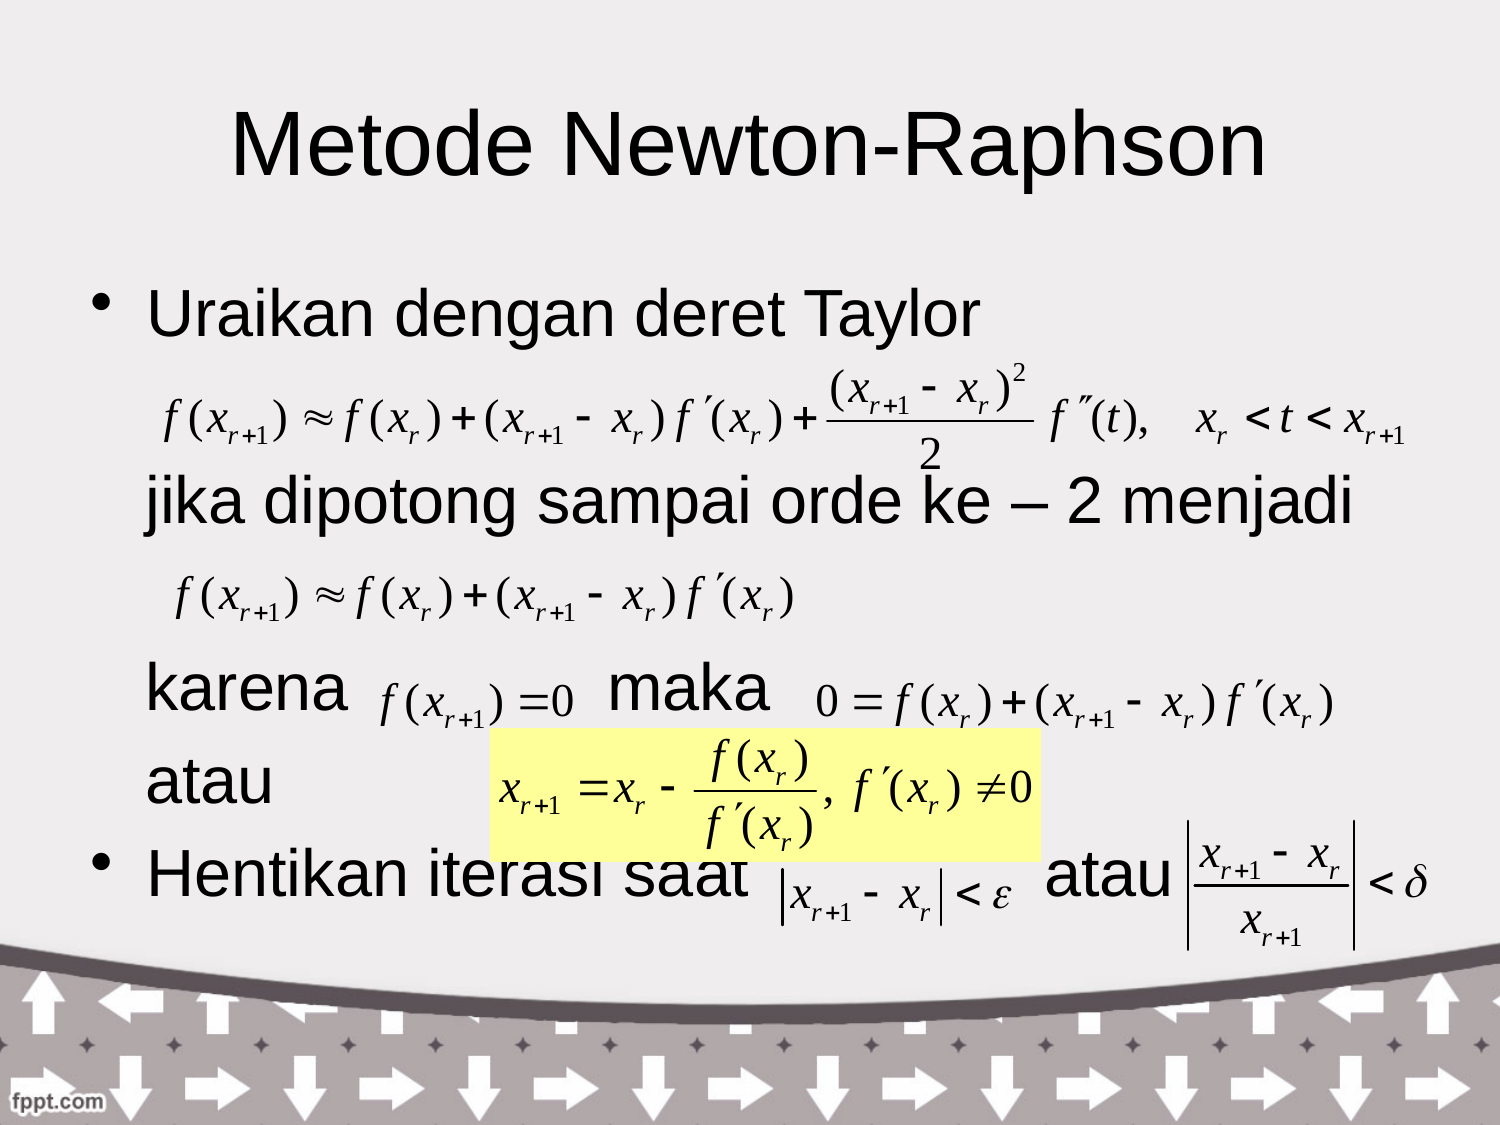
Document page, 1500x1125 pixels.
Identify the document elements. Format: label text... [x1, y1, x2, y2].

picture [0, 0, 1500, 1125]
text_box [489, 727, 1042, 862]
title Metode Newton-Raphson [74, 44, 1426, 233]
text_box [773, 857, 1026, 937]
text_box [1178, 810, 1440, 961]
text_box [159, 562, 806, 634]
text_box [808, 668, 1342, 740]
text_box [363, 668, 585, 740]
list Uraikan dengan deret Taylor jika dipotong sampai orde ke – 2 menjadi karena maka atau Hentikan iterasi saat atau [74, 262, 1426, 1006]
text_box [147, 349, 1412, 480]
